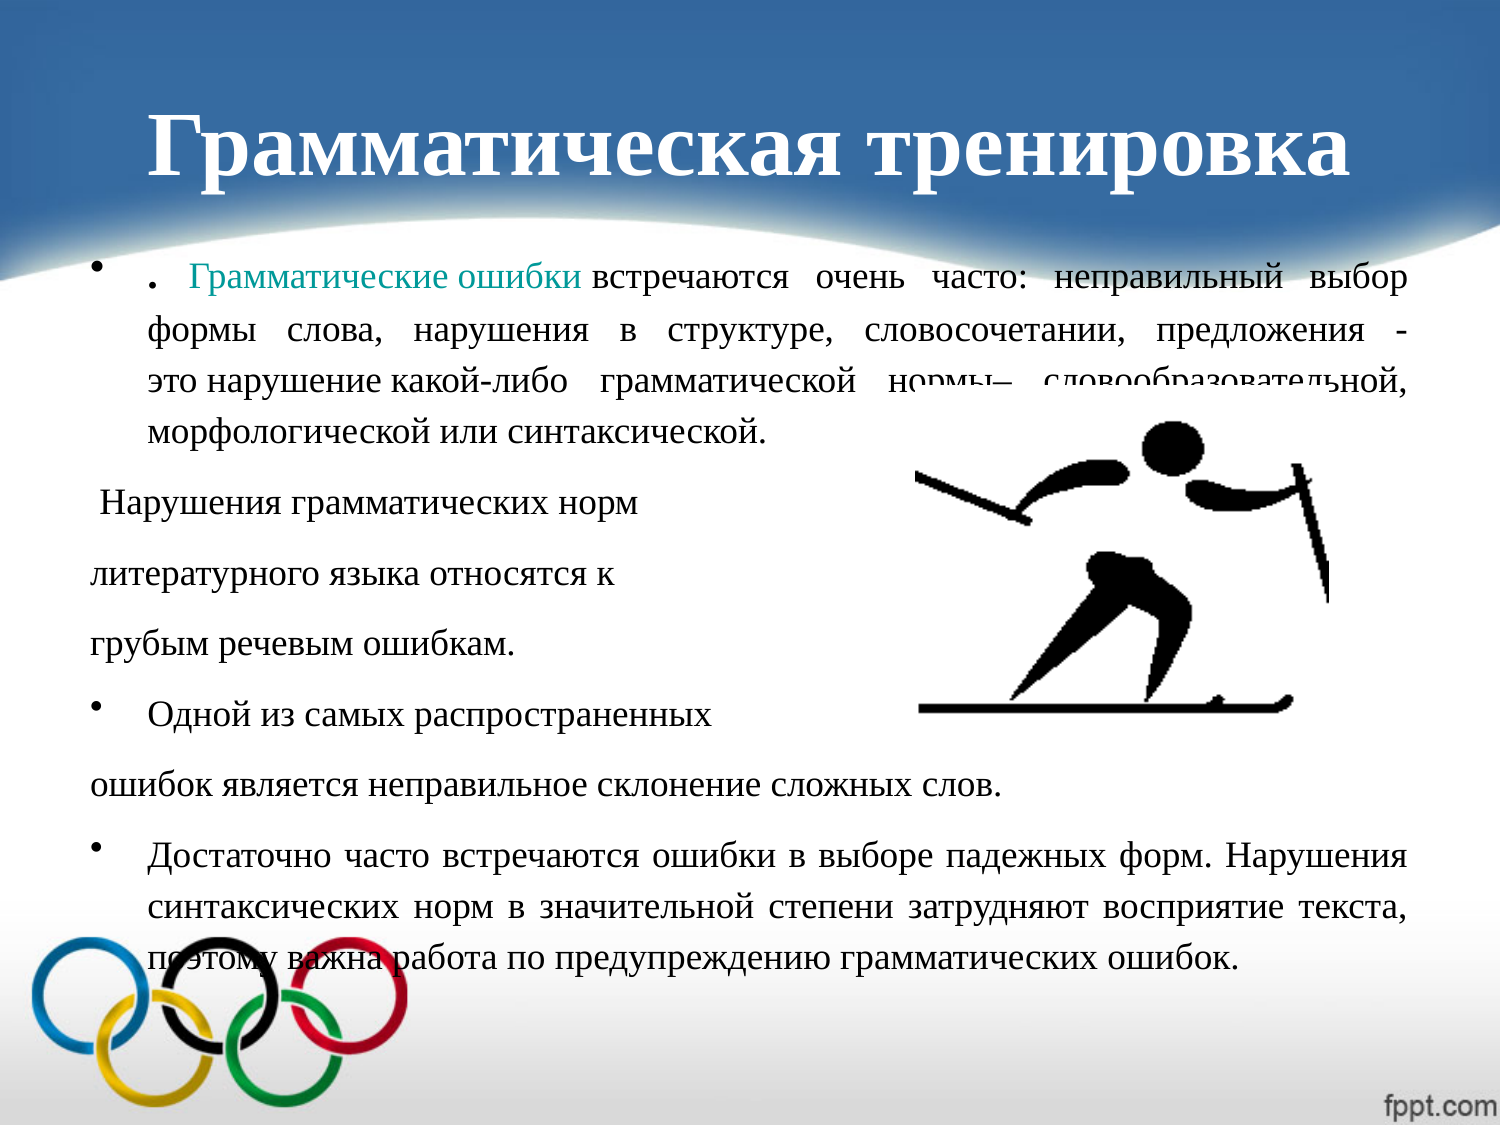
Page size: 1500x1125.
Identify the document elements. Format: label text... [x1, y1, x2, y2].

list . Грамматические ошибки встречаются очень часто: неправильный выбор формы слова, нарушения в структуре, словосочетании, предложения - это нарушение какой-либо грамматической нормы– словообразовательной, морфологической или синтаксической. Нарушения грамматических норм литературного языка относятся к грубым речевым ошибкам. Одной из самых распространенных ошибок является неправильное склонение сложных слов. Достаточно часто встречаются ошибки в выборе падежных форм. Нарушения синтаксических норм в значительной степени затрудняют восприятие текста, поэтому важна работа по предупреждению грамматических ошибок. [75, 231, 1425, 1005]
picture [0, 0, 1500, 1125]
title Грамматическая тренировка [75, 45, 1425, 231]
